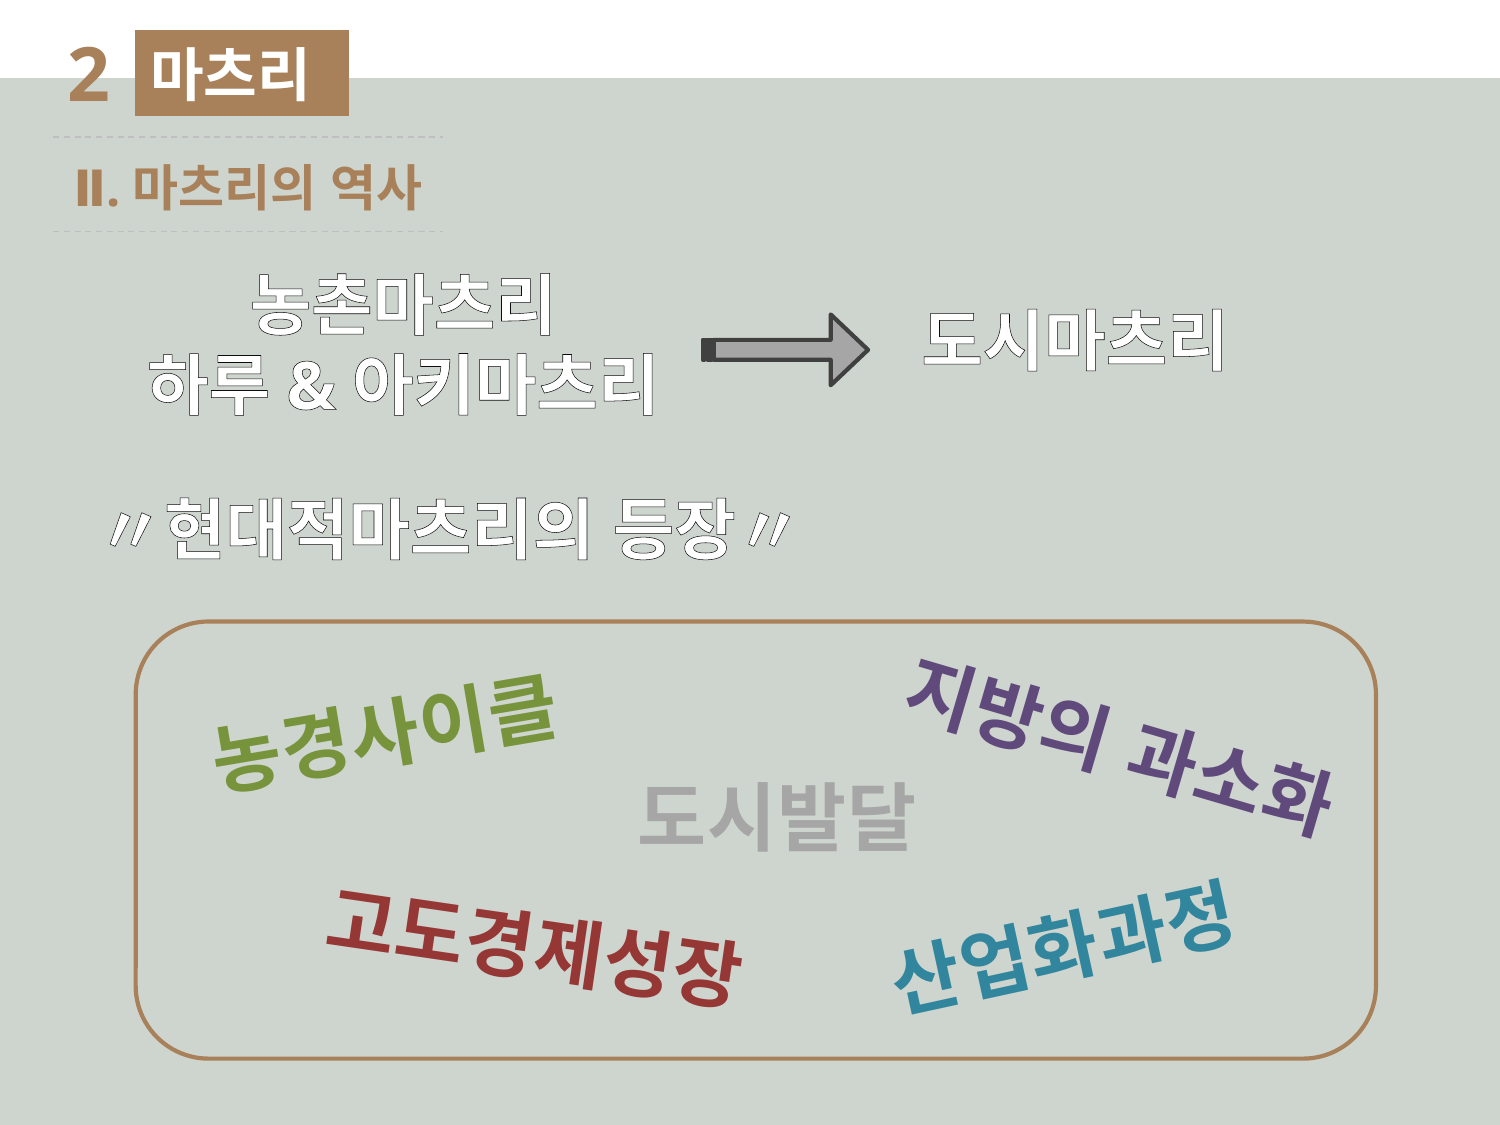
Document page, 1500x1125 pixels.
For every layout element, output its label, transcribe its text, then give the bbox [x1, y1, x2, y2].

text_box 마츠리 [242, 30, 349, 116]
text_box 산업화과정 [866, 853, 1260, 1038]
text_box 〃현대적마츠리의 등장〃 [82, 479, 819, 575]
text_box 농경사이클 [188, 648, 580, 816]
text_box 2 [53, 19, 242, 124]
text_box 도시마츠리 [906, 290, 1244, 386]
text_box 지방의 과소화 [879, 628, 1362, 863]
text_box [0, 76, 1500, 1125]
text_box [701, 312, 871, 388]
text_box 농촌마츠리 하루&아키마츠리 [132, 255, 675, 431]
text_box 고도경제성장 [304, 861, 765, 1031]
text_box [133, 619, 1379, 1061]
text_box Ⅱ.마츠리의 역사 [41, 148, 455, 224]
text_box 도시발달 [622, 763, 932, 869]
